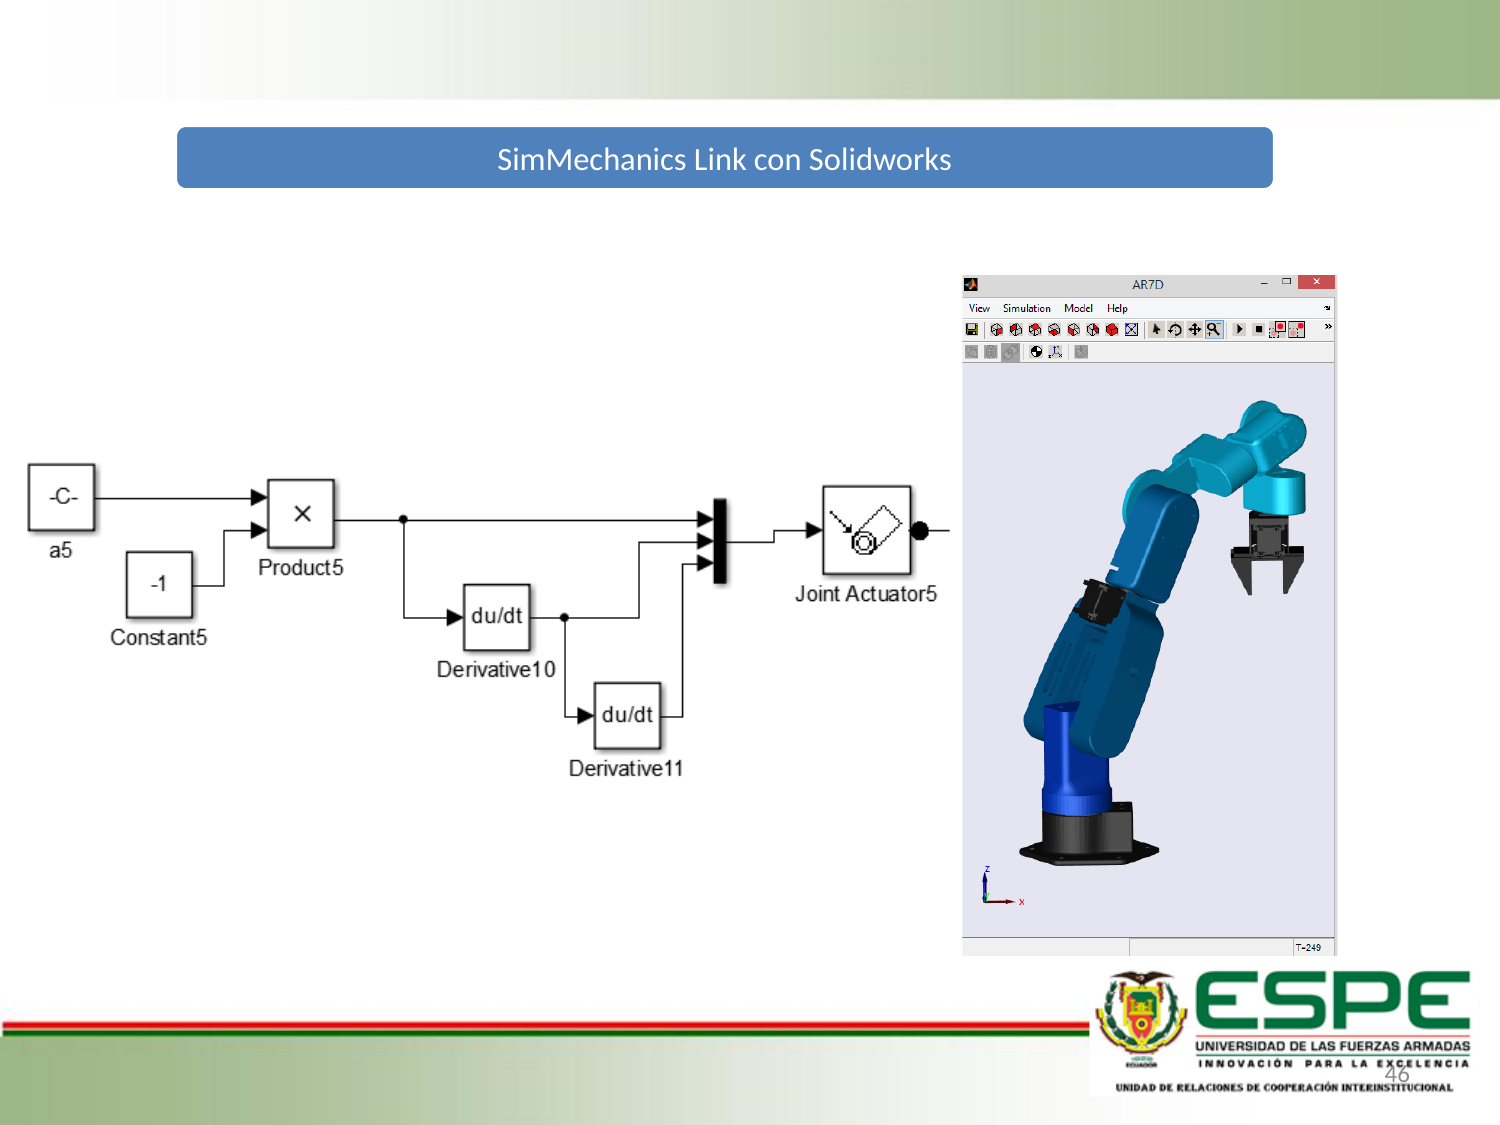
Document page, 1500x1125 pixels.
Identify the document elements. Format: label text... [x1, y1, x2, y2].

slide_number 46 [1074, 1042, 1425, 1103]
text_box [37, 124, 1413, 276]
picture [0, 0, 1500, 1125]
